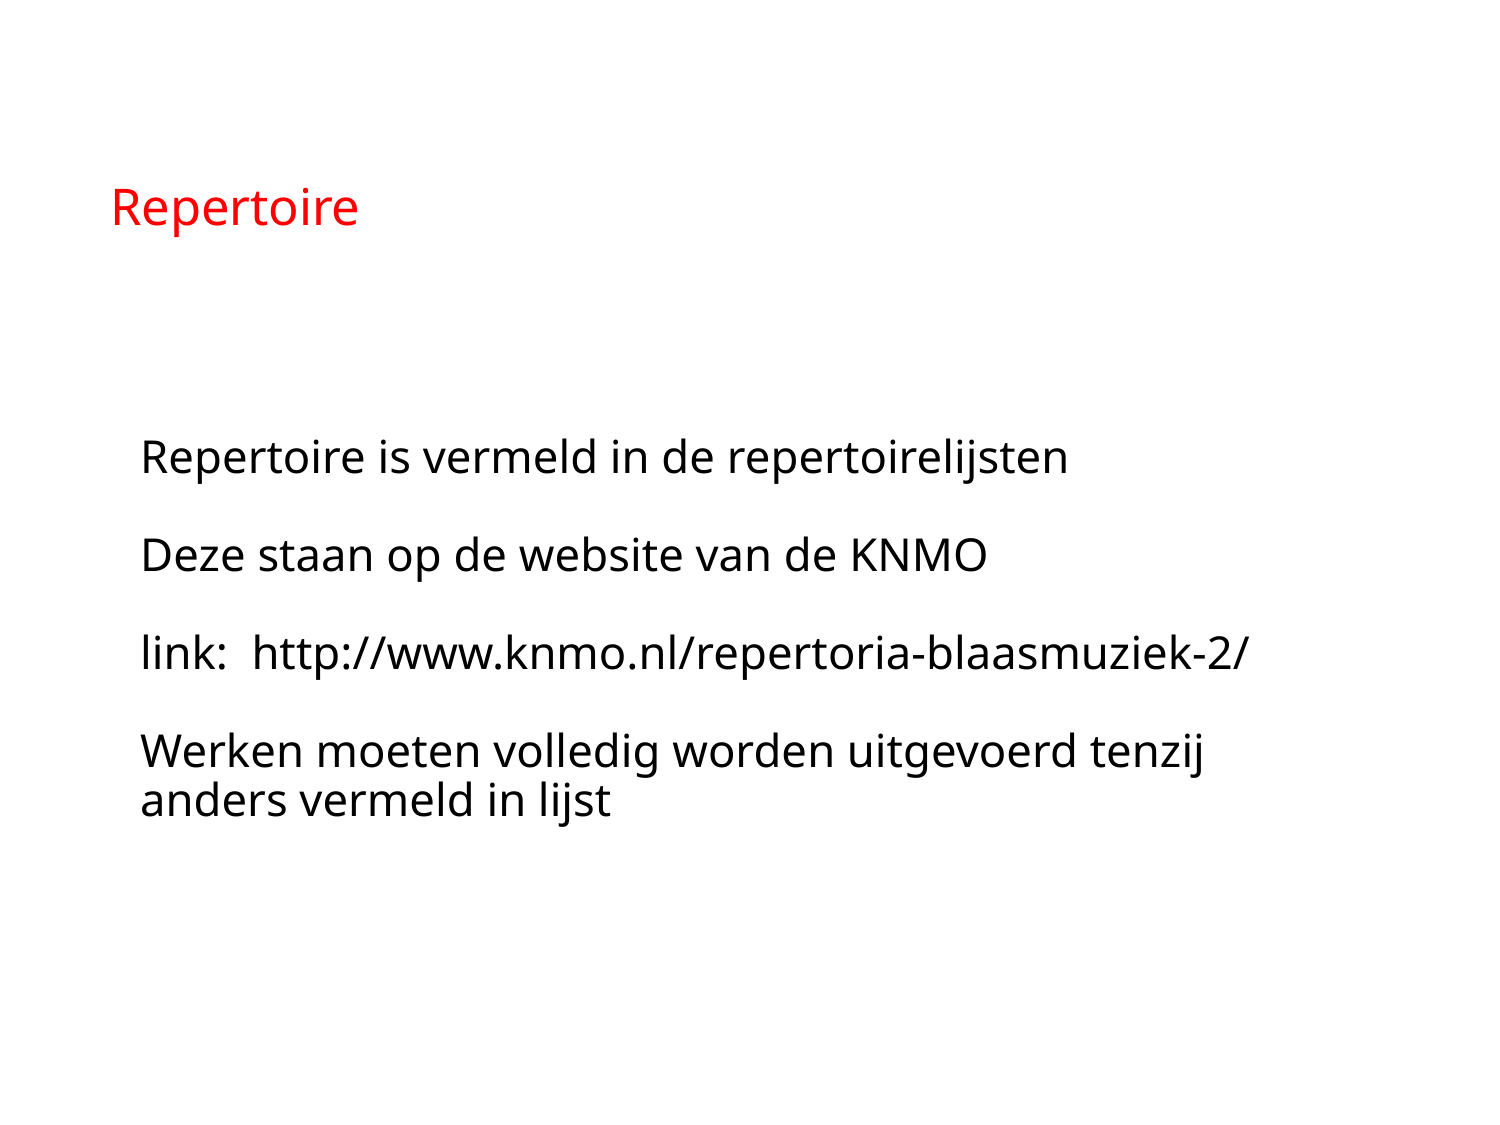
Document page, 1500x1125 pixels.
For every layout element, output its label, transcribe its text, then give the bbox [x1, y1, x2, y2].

text_box Repertoire [95, 167, 376, 305]
title Repertoire is vermeld in de repertoirelijsten Deze staan op de website van de KNMO link: http://www.knmo.nl/repertoria-blaasmuziek-2/ Werken moeten volledig worden uitgevoerd tenzij anders vermeld in lijst [125, 321, 1375, 889]
